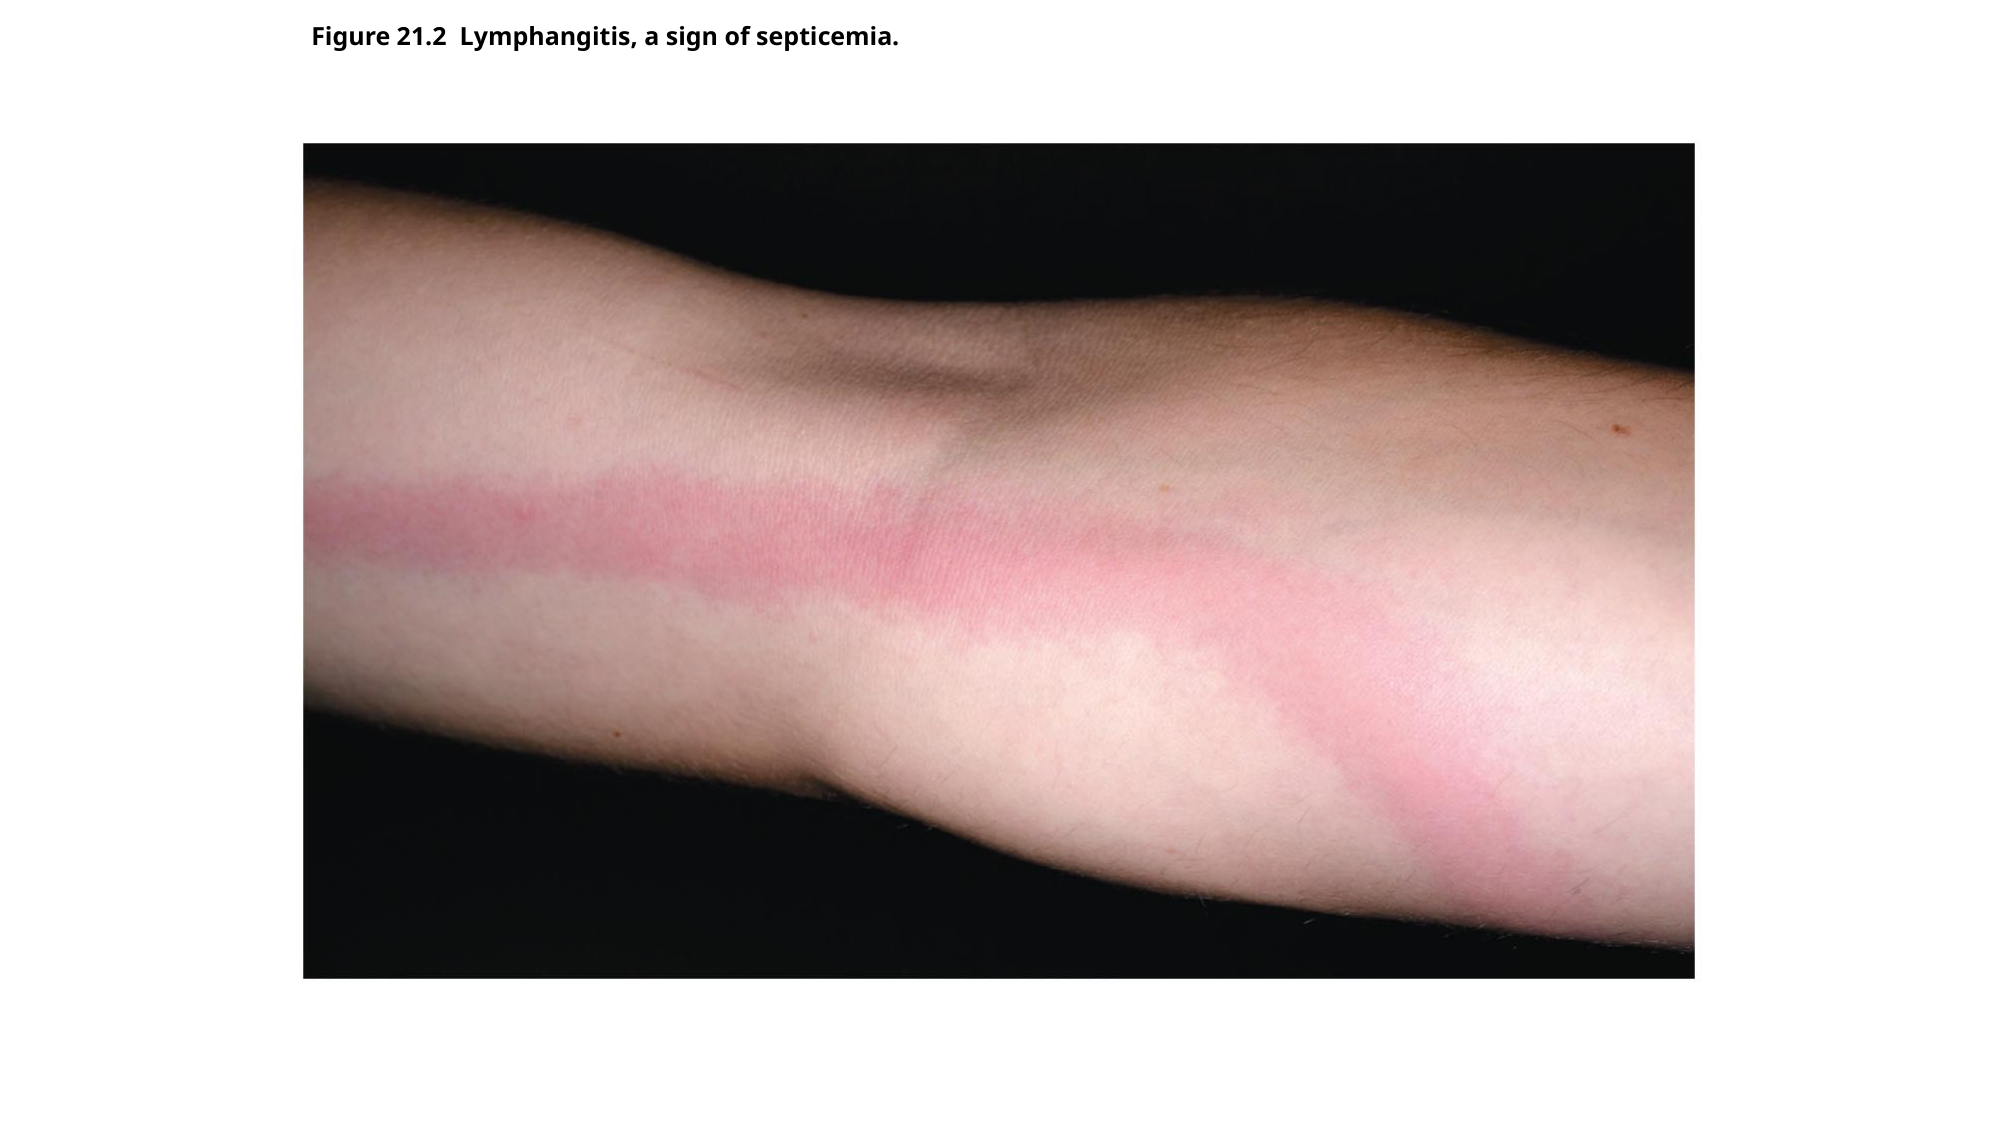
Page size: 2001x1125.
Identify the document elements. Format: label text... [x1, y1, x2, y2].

picture [293, 133, 1705, 989]
title Figure 21.2 Lymphangitis, a sign of septicemia. [296, 14, 1750, 61]
